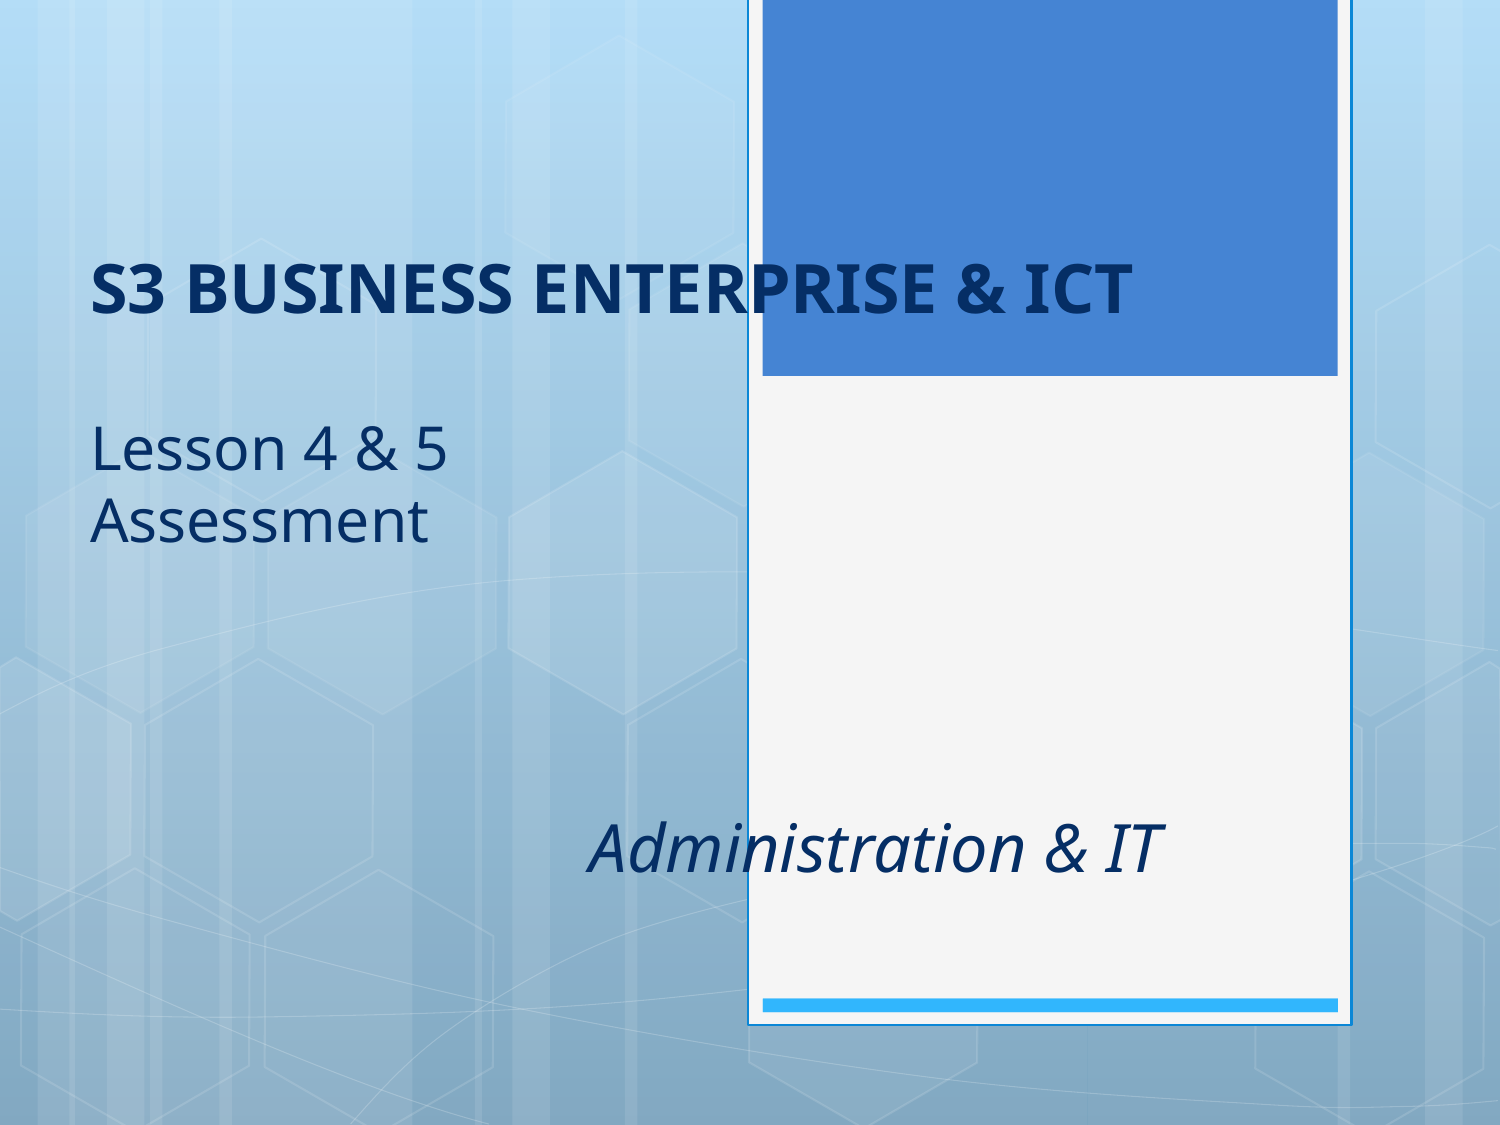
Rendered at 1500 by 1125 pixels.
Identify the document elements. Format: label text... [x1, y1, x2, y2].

title S3 BUSINESS ENTERPRISE & ICT Lesson 4 & 5 Assessment [75, 184, 1188, 563]
subtitle Administration & IT [64, 798, 1178, 924]
